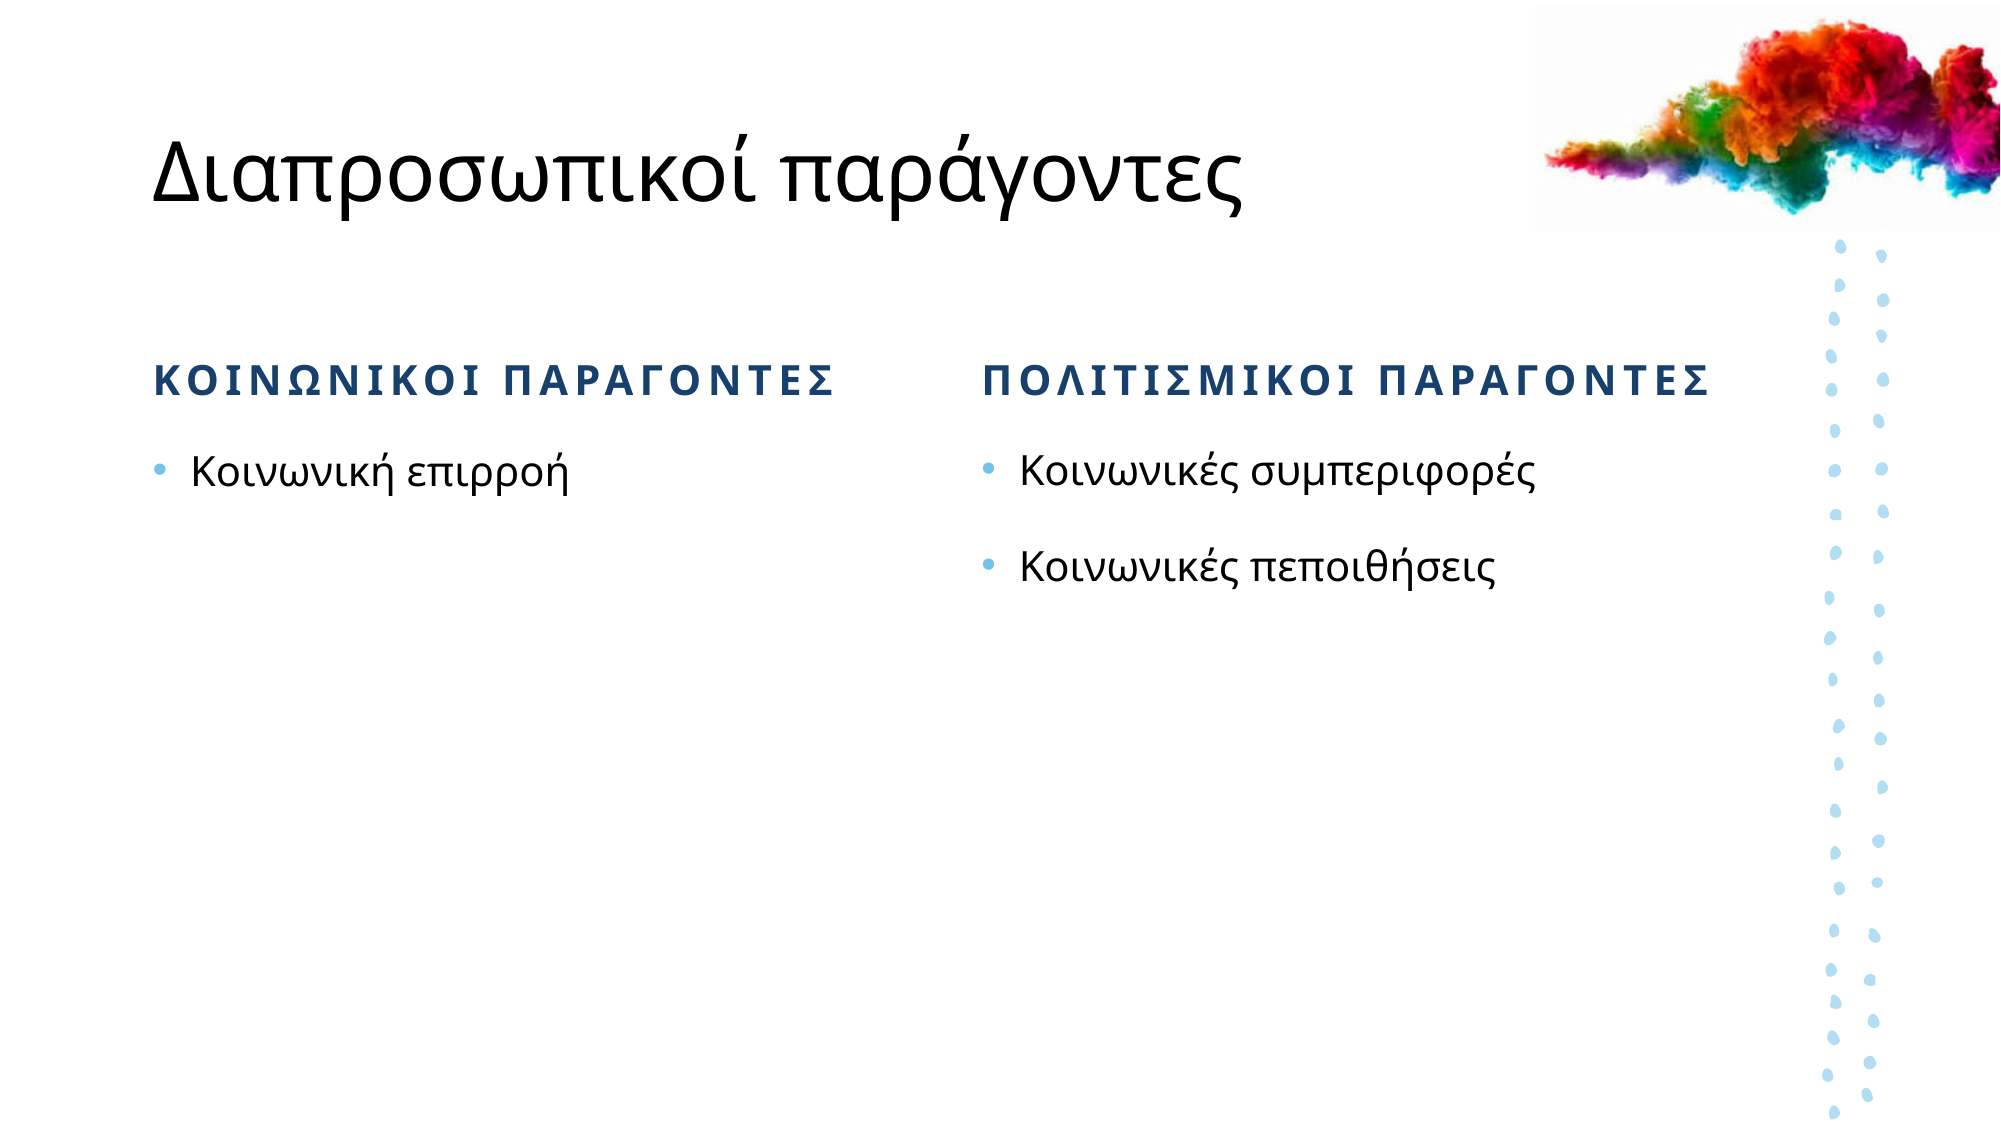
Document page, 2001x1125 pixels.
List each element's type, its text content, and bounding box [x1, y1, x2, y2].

list Κοινωνική επιρροή [137, 411, 937, 1017]
title Διαπροσωπικοί παράγοντες [137, 59, 1762, 278]
list Κοινωνικές συμπεριφορές Κοινωνικές πεποιθήσεις [966, 410, 1766, 1016]
picture [1534, 6, 2000, 231]
list Κοινωνικοι παραγοντες [137, 275, 937, 411]
list Πολιτισμικοι παραγοντες [966, 275, 1762, 410]
